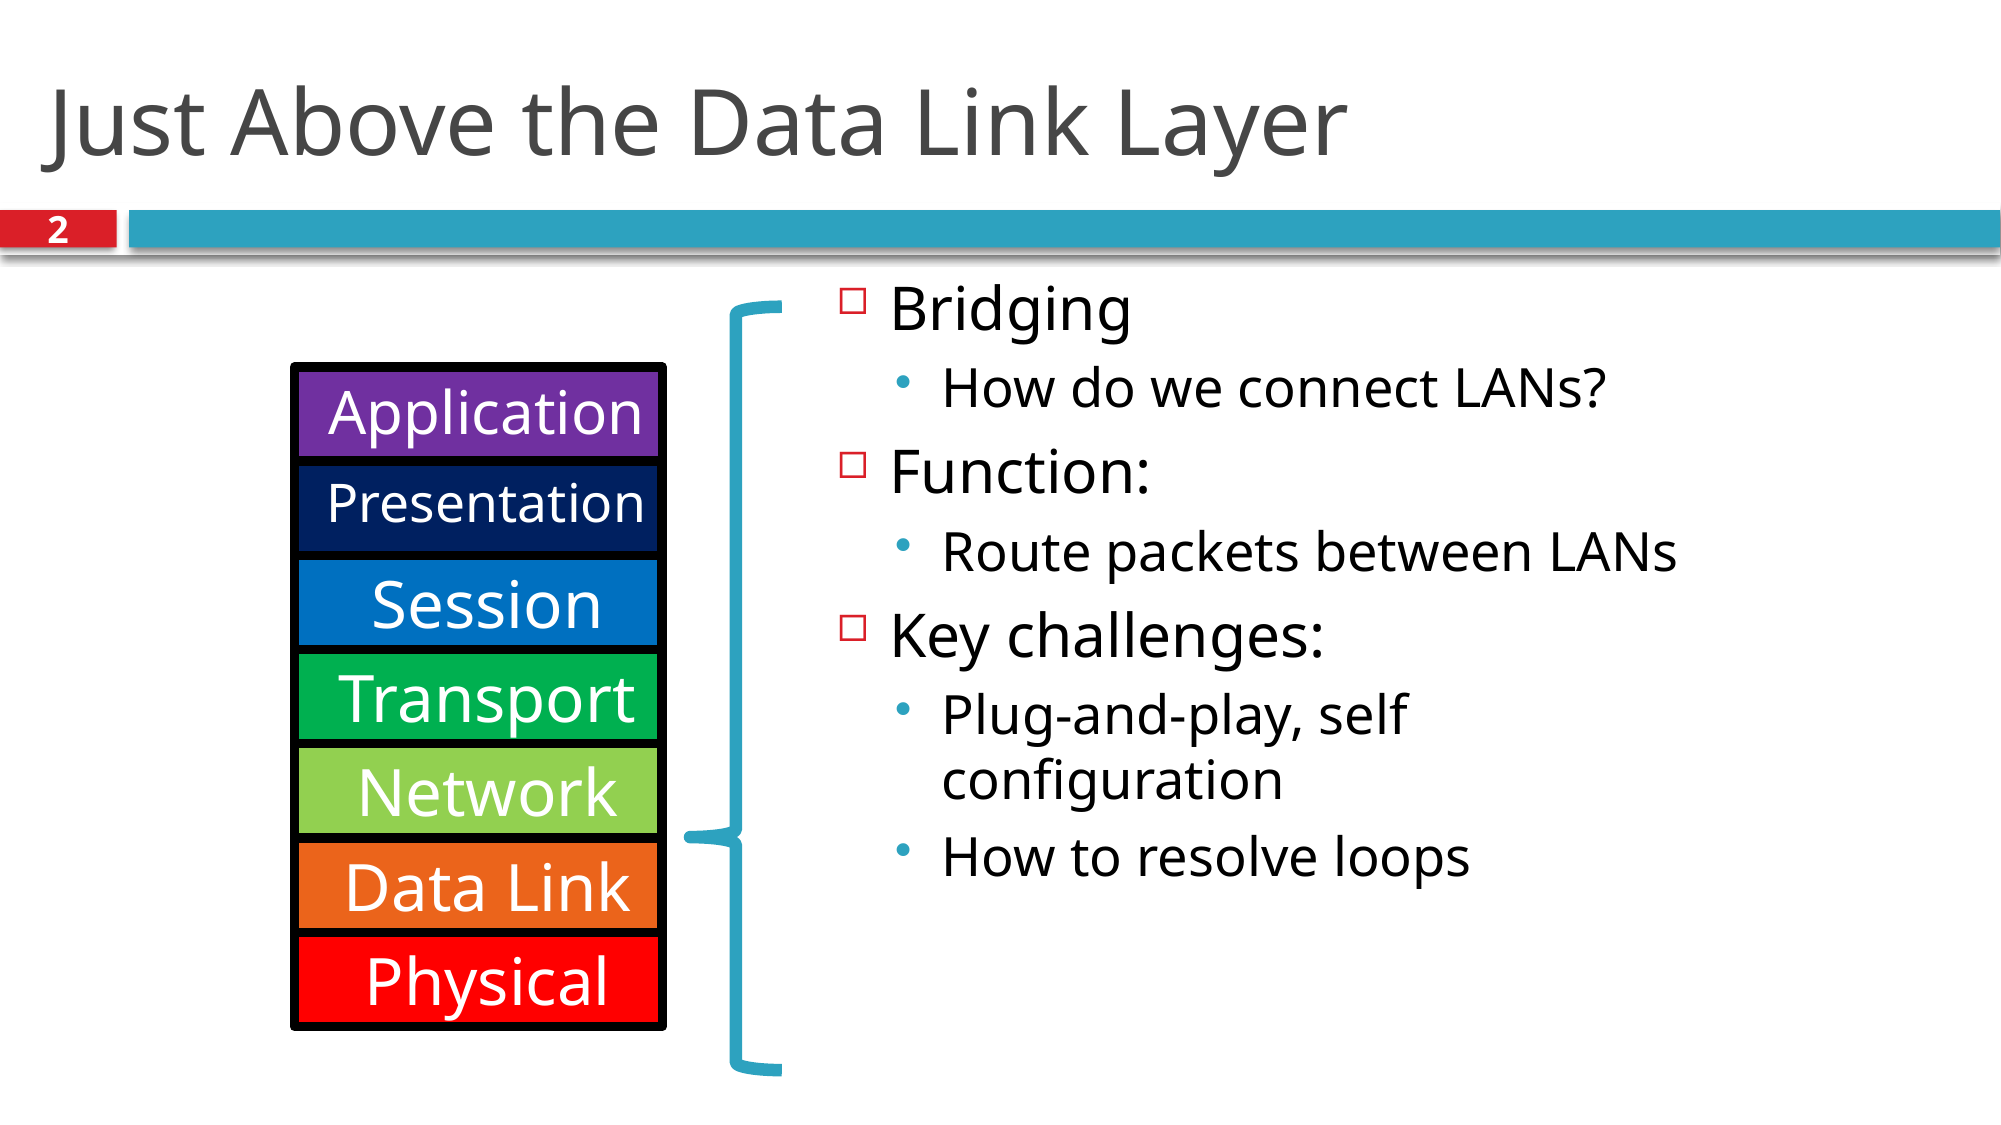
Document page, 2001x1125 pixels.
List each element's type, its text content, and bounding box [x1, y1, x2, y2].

text_box Transport [293, 648, 664, 742]
text_box Session [293, 554, 664, 648]
text_box Network [293, 742, 664, 837]
text_box Data Link [293, 837, 664, 931]
title Just Above the Data Link Layer [33, 37, 1967, 200]
text_box Physical [293, 931, 664, 1028]
text_box Presentation [293, 460, 664, 554]
slide_number 2 [0, 206, 117, 257]
list Bridging How do we connect LANs? Function: Route packets between LANs Key challenges: Plug-and-play, self configuration How to resolve loops [822, 262, 1731, 1100]
text_box [689, 305, 782, 1071]
text_box Application [293, 366, 664, 460]
